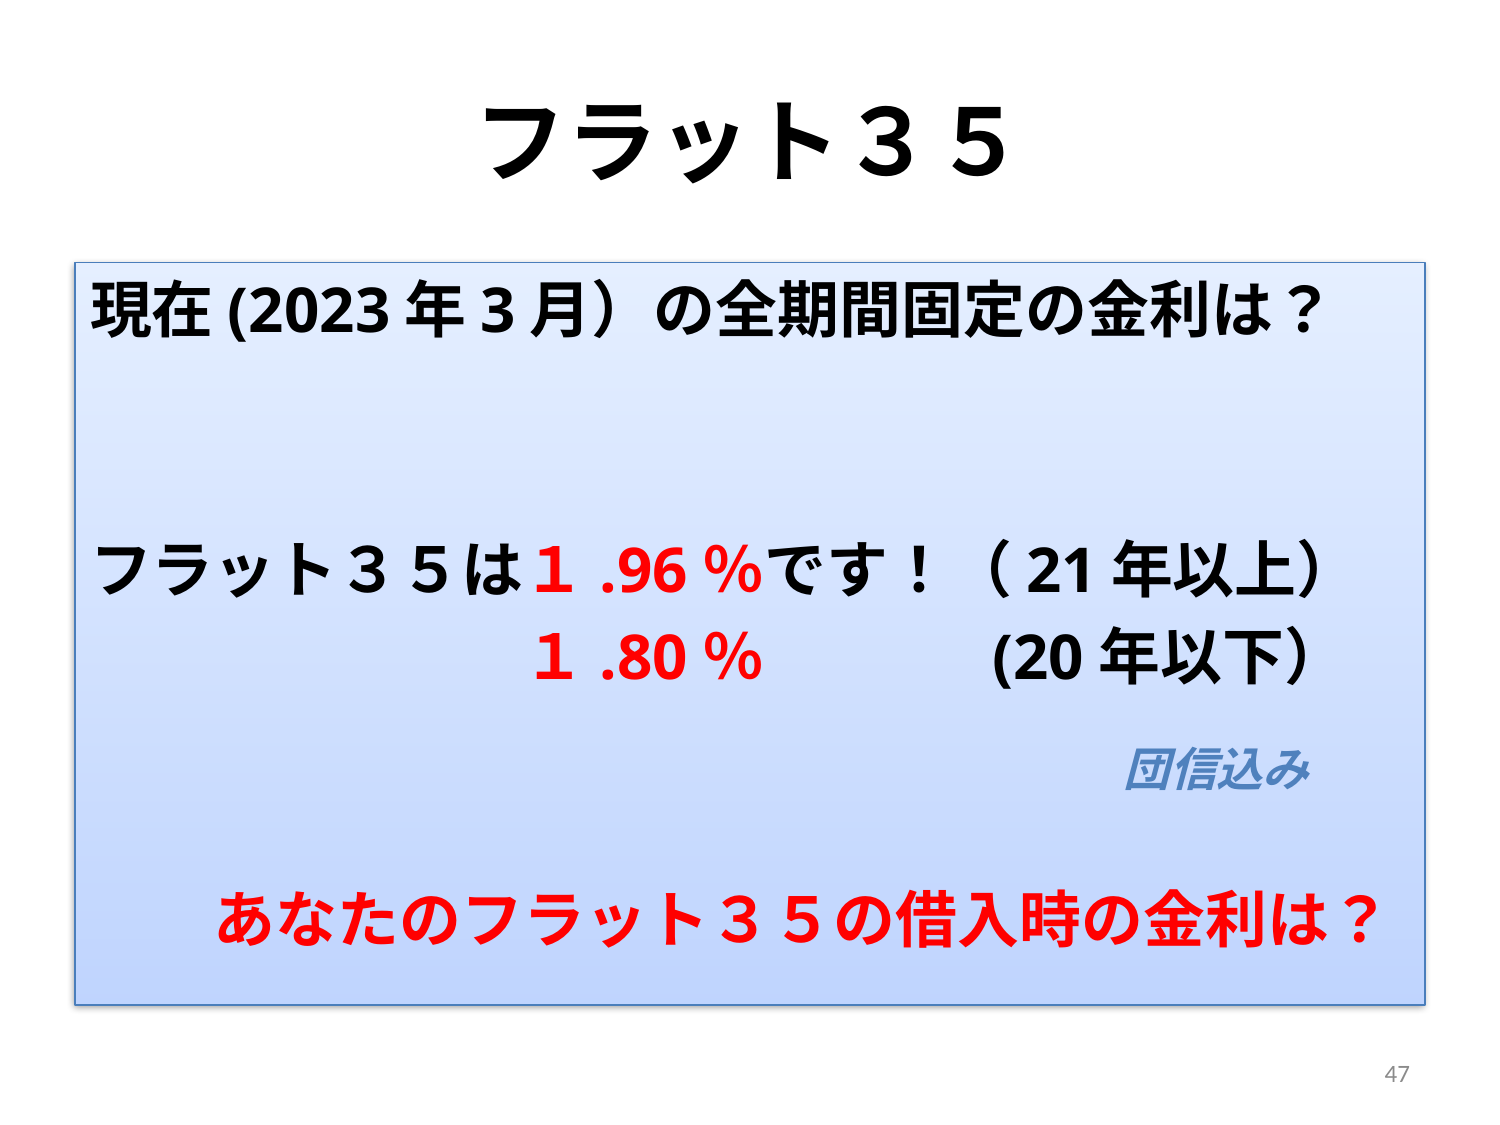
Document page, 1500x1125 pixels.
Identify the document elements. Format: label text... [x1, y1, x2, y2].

list 現在(2023年3月）の全期間固定の金利は？ フラット３５は１.96％です！（21年以上） １.80％ (20年以下） 団信込み あなたのフラット３５の借入時の金利は？ [74, 262, 1426, 1006]
title フラット３５ [75, 45, 1425, 233]
slide_number 47 [1074, 1042, 1425, 1103]
